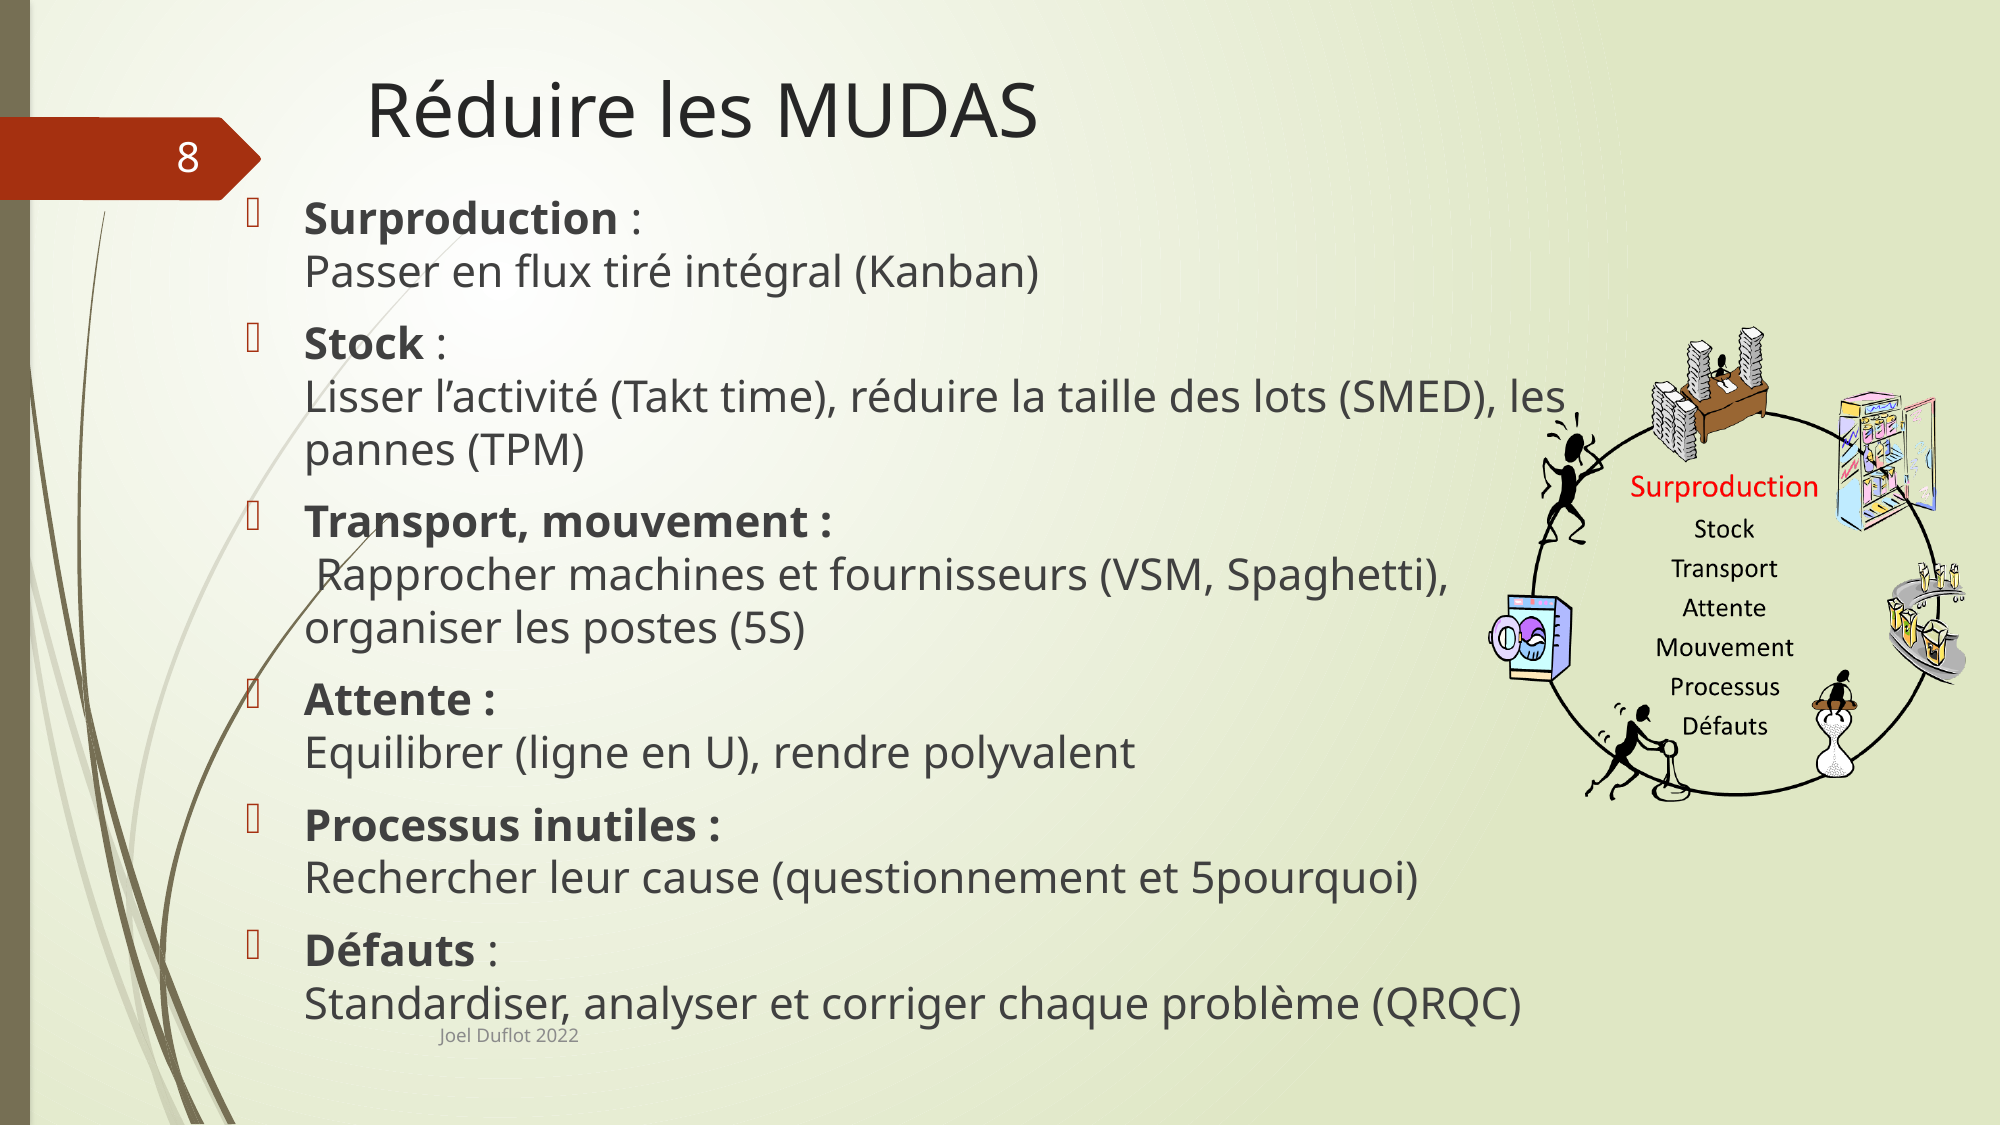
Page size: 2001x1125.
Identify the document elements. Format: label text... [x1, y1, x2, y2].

title Réduire les MUDAS [350, 54, 1626, 184]
slide_number 8 [87, 129, 216, 190]
picture [1488, 326, 1966, 803]
footer Joel Duflot 2022 [424, 1006, 1675, 1067]
list Surproduction : Passer en flux tiré intégral (Kanban) Stock : Lisser l’activité (Takt time), réduire la taille des lots (SMED), les pannes (TPM) Transport, mouvement : Rapprocher machines et fournisseurs (VSM, Spaghetti), organiser les postes (5S) Attente : Equilibrer (ligne en U), rendre polyvalent Processus inutiles : Rechercher leur cause (questionnement et 5pourquoi) Défauts : Standardiser, analyser et corriger chaque problème (QRQC) [230, 183, 1598, 1038]
